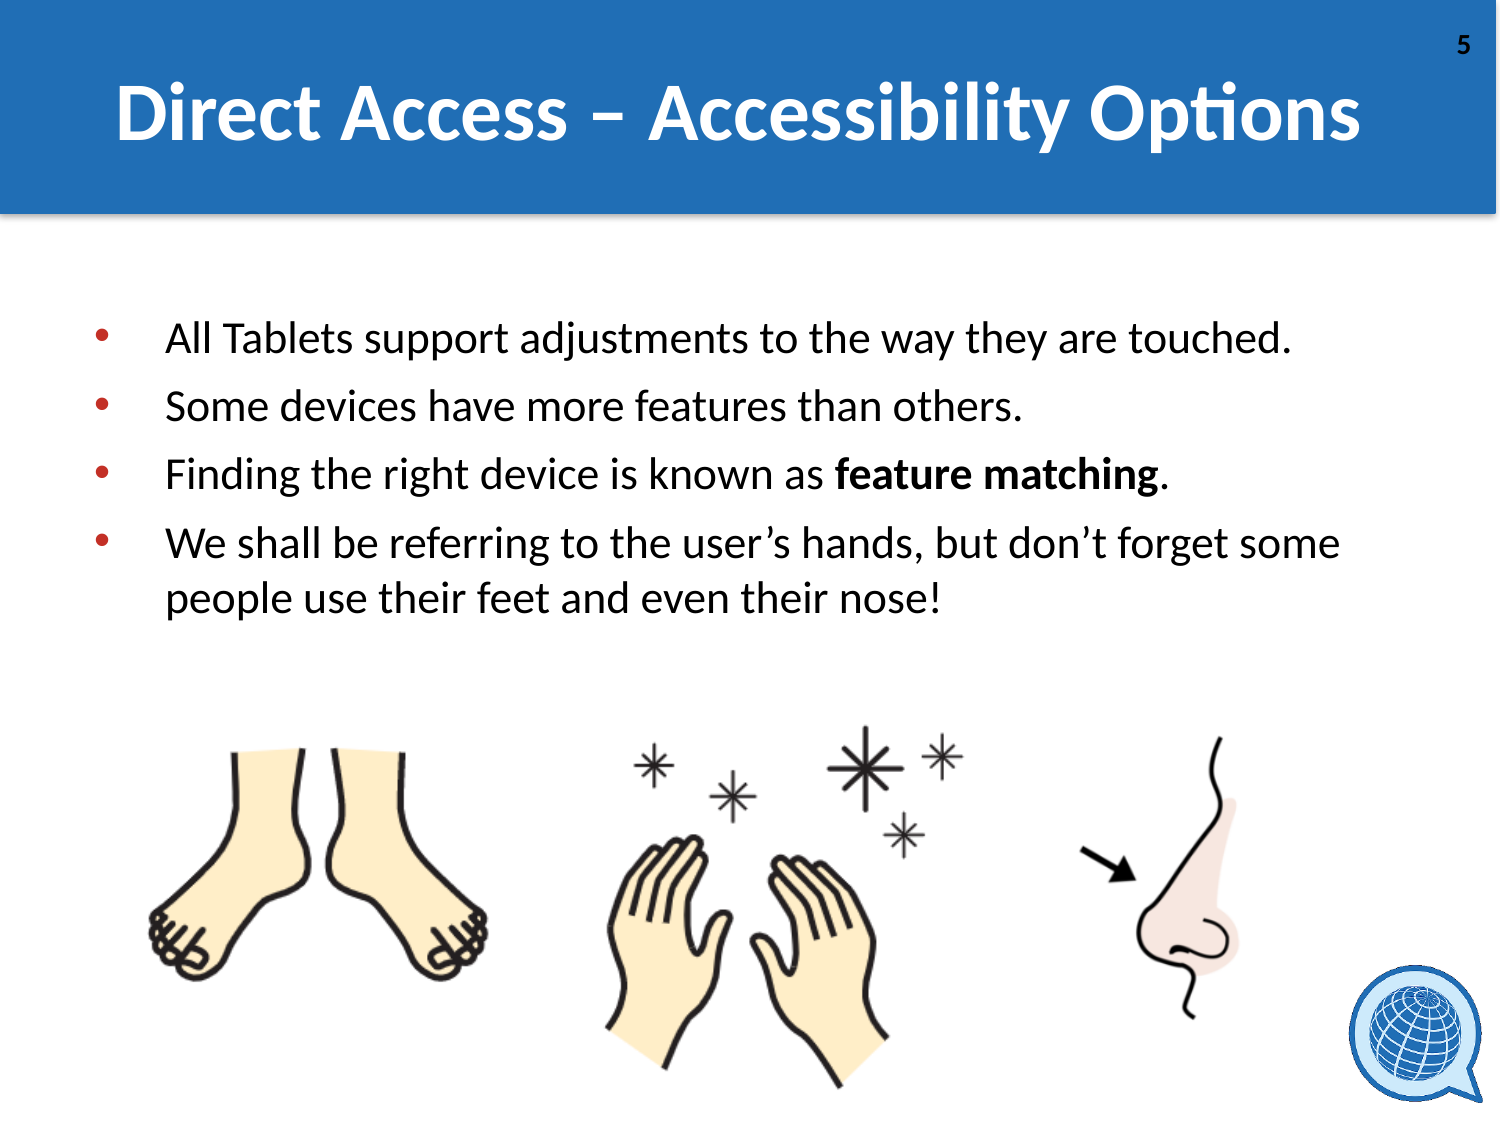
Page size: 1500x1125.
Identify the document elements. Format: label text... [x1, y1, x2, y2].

picture [109, 714, 534, 1015]
picture [567, 714, 980, 1101]
list All Tablets support adjustments to the way they are touched. Some devices have more features than others. Finding the right device is known as feature matching. We shall be referring to the user’s hands, but don’t forget some people use their feet and even their nose! [75, 299, 1425, 957]
picture [1336, 956, 1495, 1116]
picture [1013, 714, 1287, 1040]
title Direct Access – Accessibility Options [0, 0, 1487, 214]
